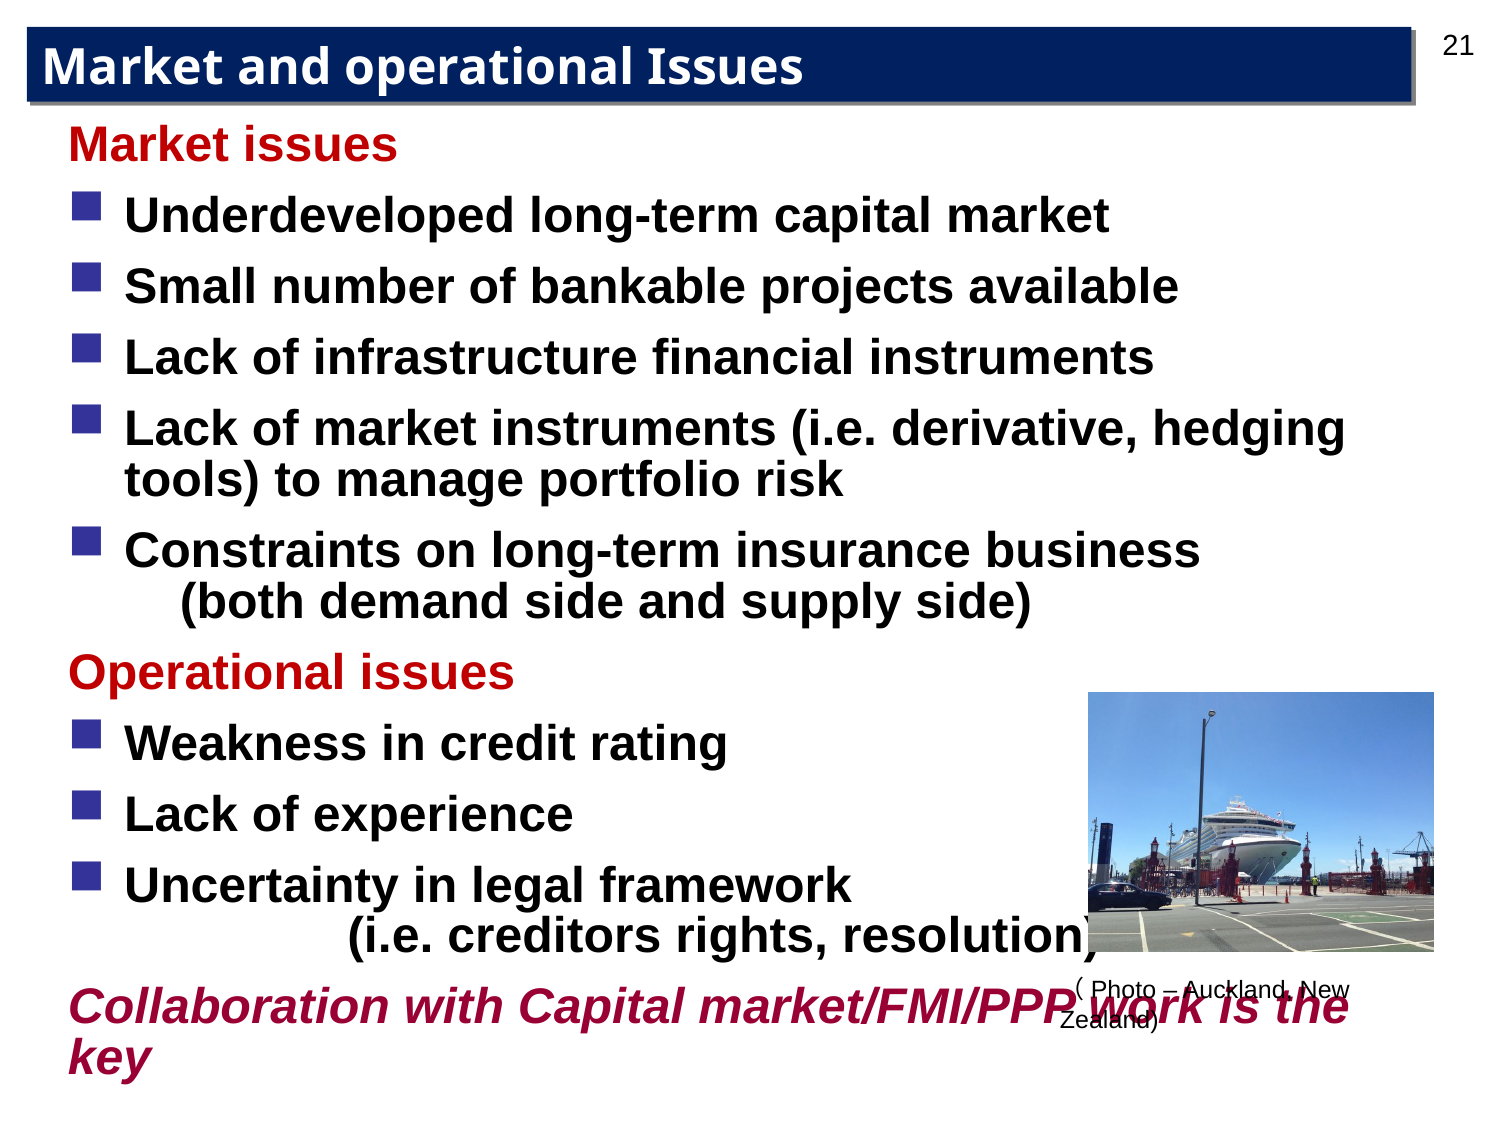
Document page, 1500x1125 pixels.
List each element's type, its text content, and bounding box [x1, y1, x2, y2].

text_box （Photo – Auckland, New Zealand) [1045, 965, 1459, 1041]
text_box 21 [1139, 19, 1490, 98]
text_box Market issues Underdeveloped long-term capital market Small number of bankable projects available Lack of infrastructure financial instruments Lack of market instruments (i.e. derivative, hedging tools) to manage portfolio risk Constraints on long-term insurance business (both demand side and supply side) Operational issues Weakness in credit rating Lack of experience Uncertainty in legal framework (i.e. creditors rights, resolution) Collaboration with Capital market/FMI/PPP work is the key [53, 113, 1462, 1103]
text_box Market and operational Issues [26, 26, 1412, 102]
picture [1088, 692, 1435, 952]
